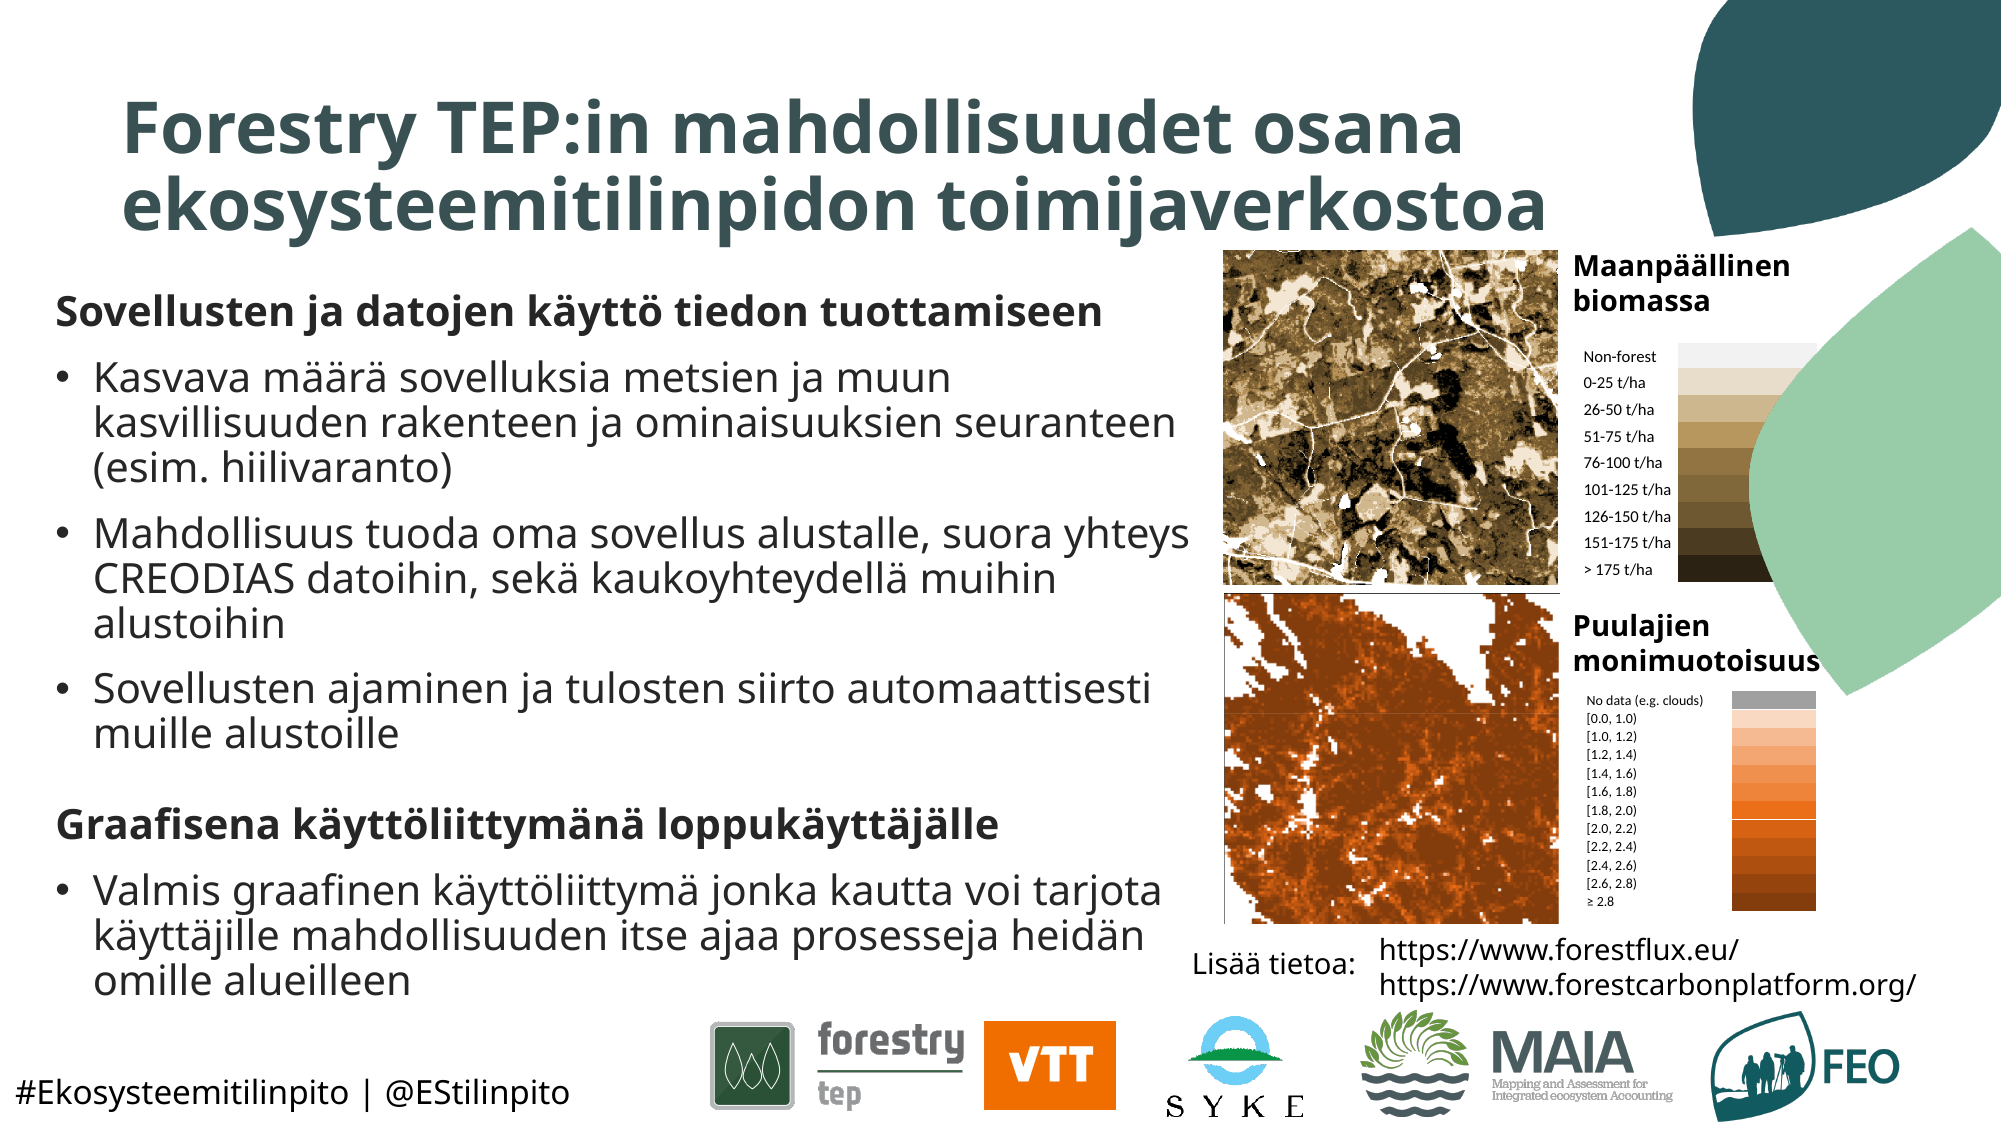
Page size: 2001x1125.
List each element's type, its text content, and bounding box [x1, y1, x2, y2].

picture [710, 1021, 964, 1111]
picture [1223, 250, 1558, 585]
text_box Lisää tietoa: [1177, 938, 1364, 988]
picture [1223, 593, 1561, 925]
text_box https://www.forestflux.eu/ https://www.forestcarbonplatform.org/ [1364, 923, 1967, 1009]
picture [1360, 1009, 1673, 1125]
picture [1692, 1001, 1918, 1125]
text_box Puulajien monimuotoisuus [1561, 599, 1677, 685]
picture [1167, 1016, 1303, 1117]
text_box Sovellusten ja datojen käyttö tiedon tuottamiseen Kasvava määrä sovelluksia metsien ja muun kasvillisuuden rakenteen ja ominaisuuksien seuranteen (esim. hiilivaranto) Mahdollisuus tuoda oma sovellus alustalle, suora yhteys CREODIAS datoihin, sekä kaukoyhteydellä muihin alustoihin Sovellusten ajaminen ja tulosten siirto automaattisesti muille alustoille Graafisena käyttöliittymänä loppukäyttäjälle Valmis graafinen käyttöliittymä jonka kautta voi tarjota käyttäjille mahdollisuuden itse ajaa prosesseja heidän omille alueilleen [40, 282, 1209, 1007]
text_box #Ekosysteemitilinpito | @EStilinpito [0, 1064, 1007, 1120]
text_box Maanpäällinen biomassa [1557, 239, 1677, 325]
picture [984, 1021, 1116, 1110]
title Forestry TEP:in mahdollisuudet osana ekosysteemitilinpidon toimijaverkostoa [106, 59, 1677, 278]
picture [1564, 0, 2000, 914]
